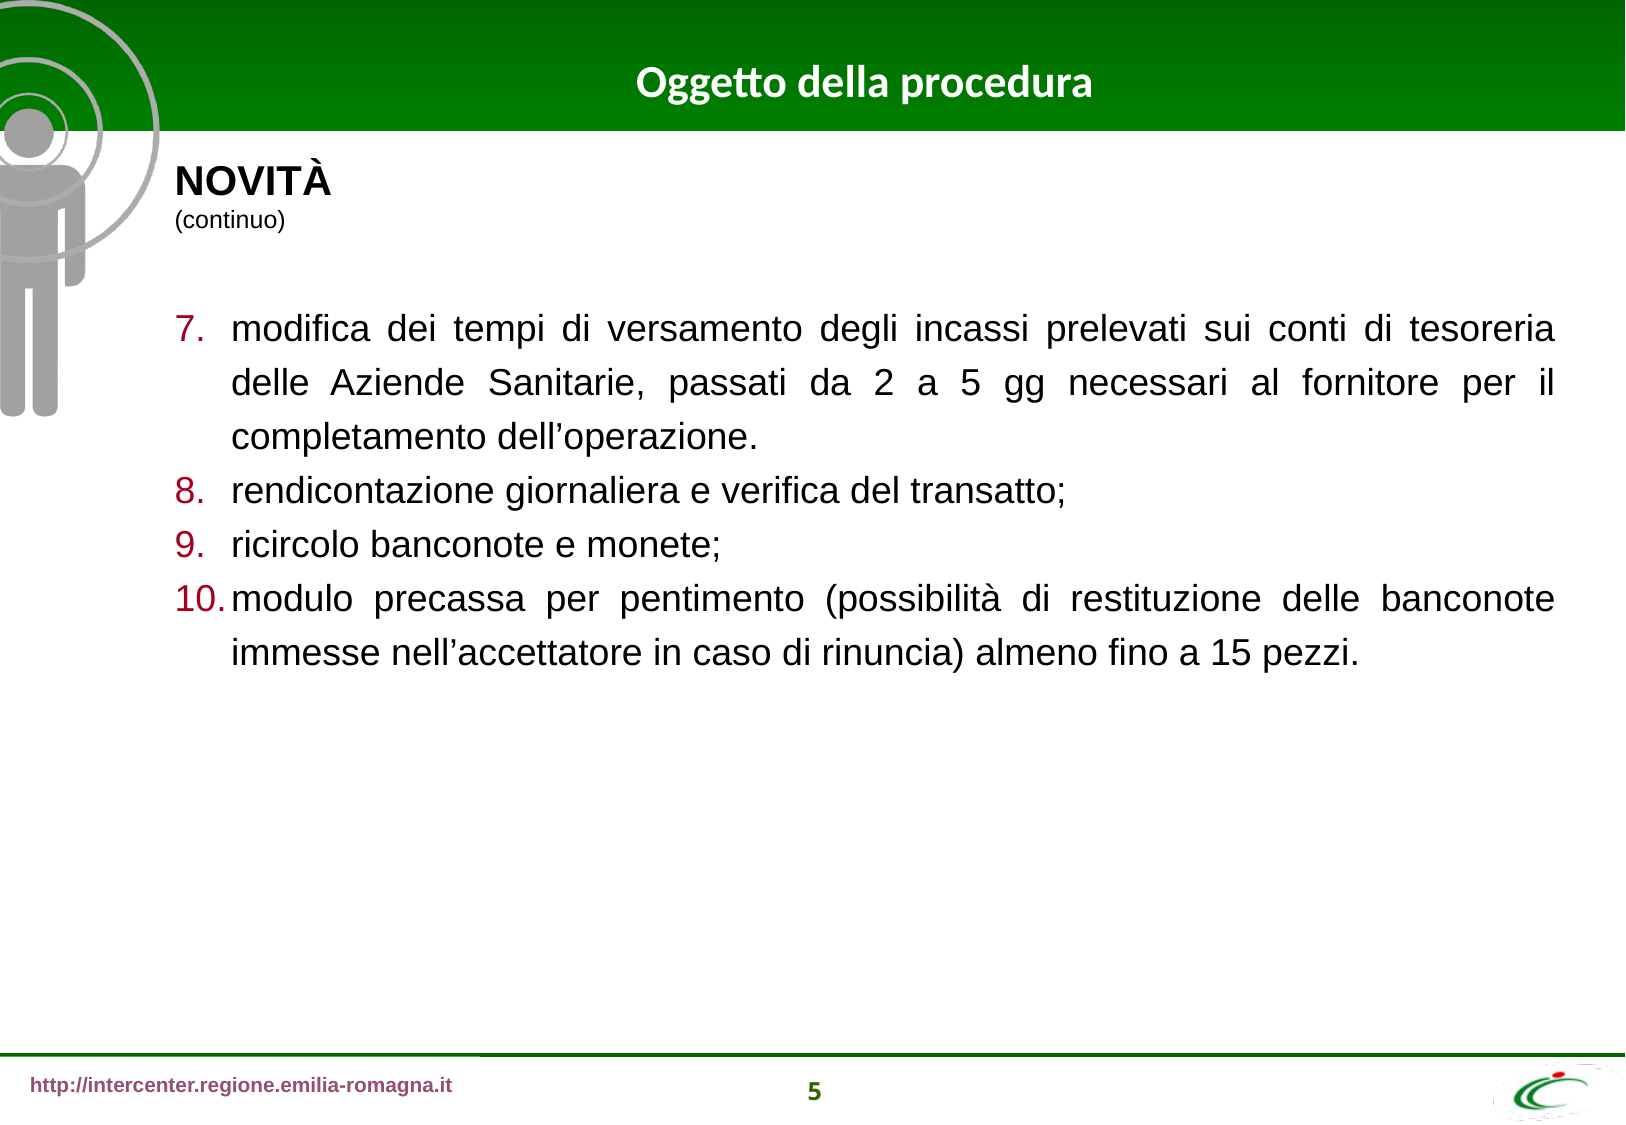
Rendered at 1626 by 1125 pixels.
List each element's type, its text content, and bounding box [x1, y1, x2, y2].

picture [1491, 1057, 1625, 1123]
text_box modifica dei tempi di versamento degli incassi prelevati sui conti di tesoreria delle Aziende Sanitarie, passati da 2 a 5 gg necessari al fornitore per il completamento dell’operazione. rendicontazione giornaliera e verifica del transatto; ricircolo banconote e monete; modulo precassa per pentimento (possibilità di restituzione delle banconote immesse nell’accettatore in caso di rinuncia) almeno fino a 15 pezzi. [159, 288, 1571, 681]
slide_number 5 [645, 1067, 984, 1110]
text_box NOVITÀ (continuo) [159, 145, 1571, 241]
